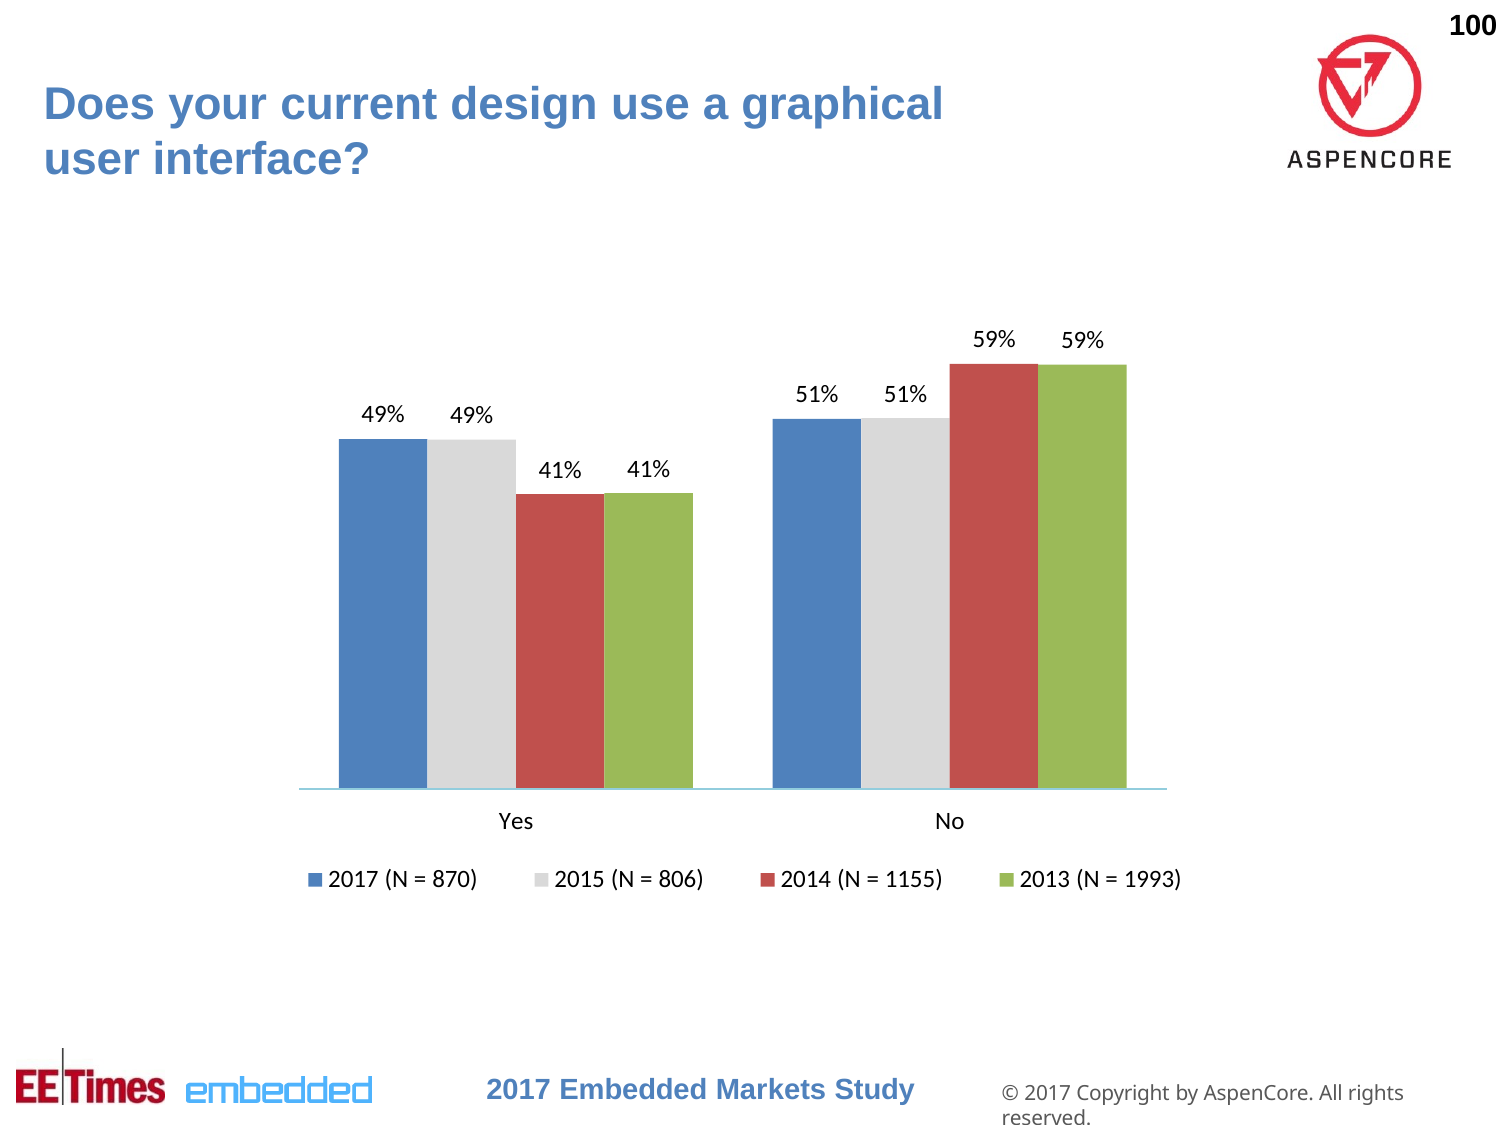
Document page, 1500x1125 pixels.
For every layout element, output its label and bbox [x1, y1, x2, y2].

text_box [999, 873, 1014, 887]
picture [1287, 33, 1451, 168]
text_box [496, 802, 536, 835]
picture [186, 1076, 372, 1103]
footer [999, 1079, 1486, 1125]
text_box [1058, 321, 1107, 354]
text_box [1447, 4, 1500, 42]
text_box [778, 860, 945, 893]
text_box [933, 802, 967, 835]
text_box [534, 873, 549, 887]
text_box [970, 320, 1019, 353]
text_box [1017, 860, 1184, 893]
picture [16, 1048, 165, 1105]
text_box [308, 873, 323, 887]
text_box [298, 363, 1167, 791]
text_box [760, 873, 775, 887]
text_box [552, 860, 706, 893]
title [41, 71, 949, 262]
text_box [326, 860, 480, 893]
slide_number [484, 1070, 918, 1125]
